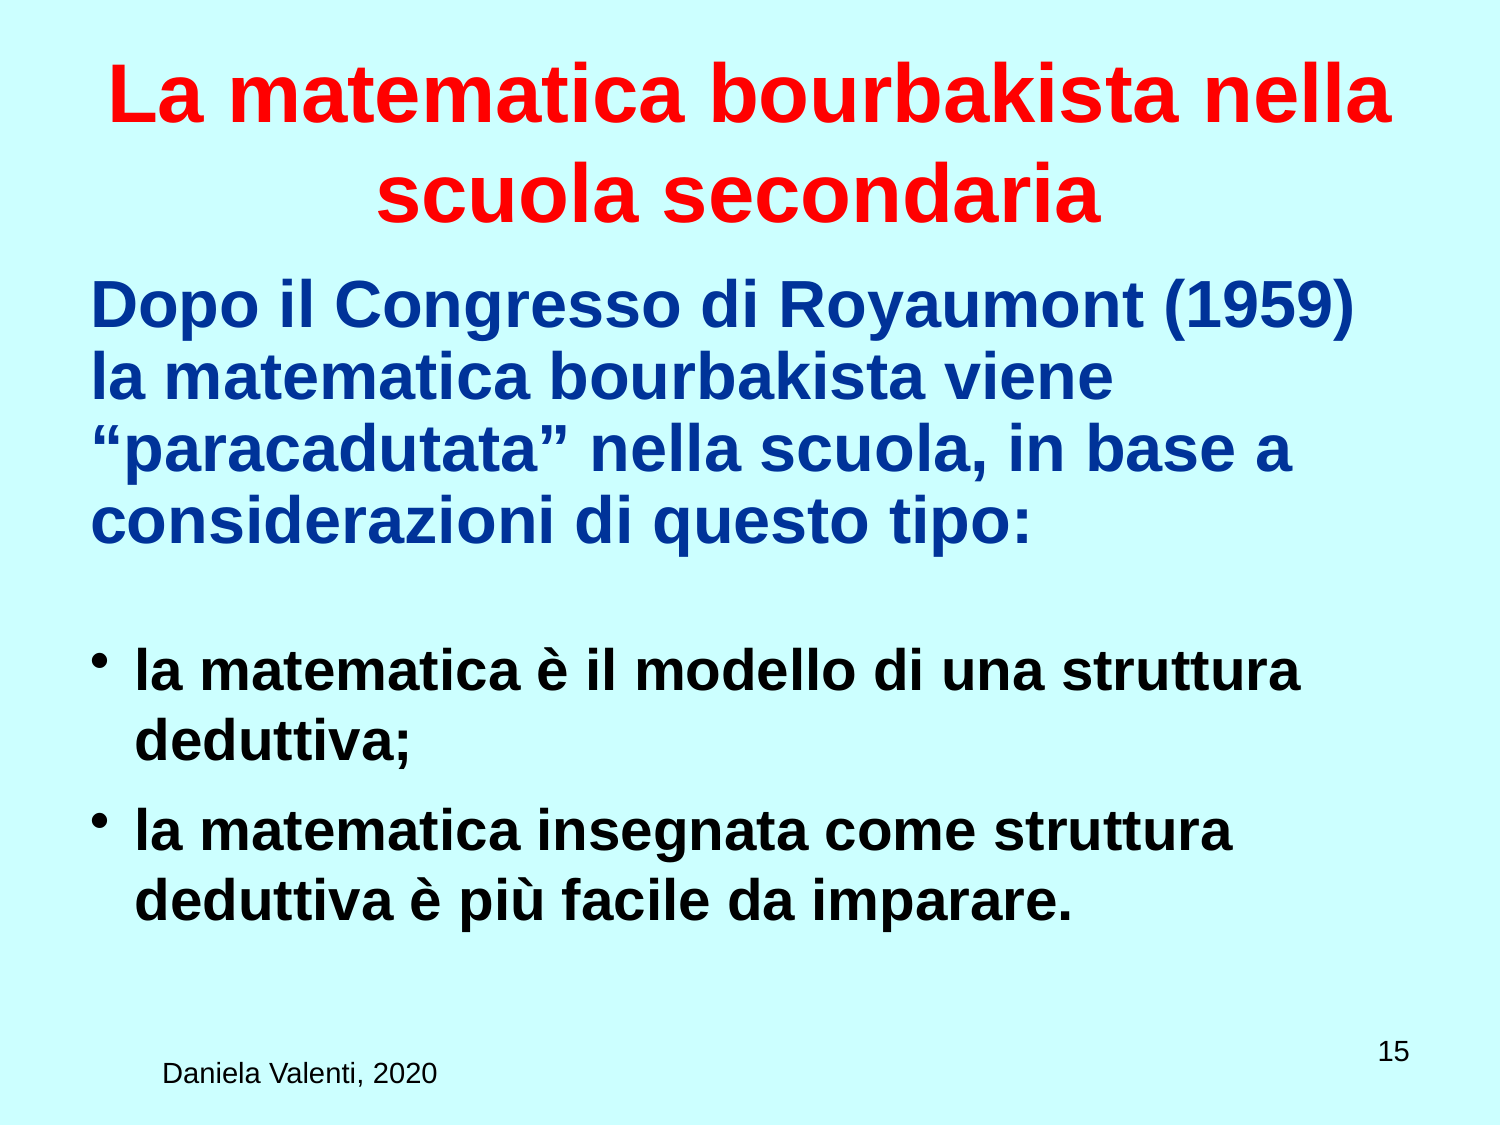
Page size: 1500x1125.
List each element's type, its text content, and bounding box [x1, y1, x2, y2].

text_box la matematica è il modello di una struttura deduttiva; la matematica insegnata come struttura deduttiva è più facile da imparare. [75, 624, 1463, 940]
footer Daniela Valenti, 2020 [0, 1046, 601, 1125]
title La matematica bourbakista nella scuola secondaria [75, 45, 1425, 233]
slide_number 15 [1074, 1024, 1426, 1103]
list Dopo il Congresso di Royaumont (1959) la matematica bourbakista viene “paracadutata” nella scuola, in base a considerazioni di questo tipo: [75, 262, 1425, 587]
